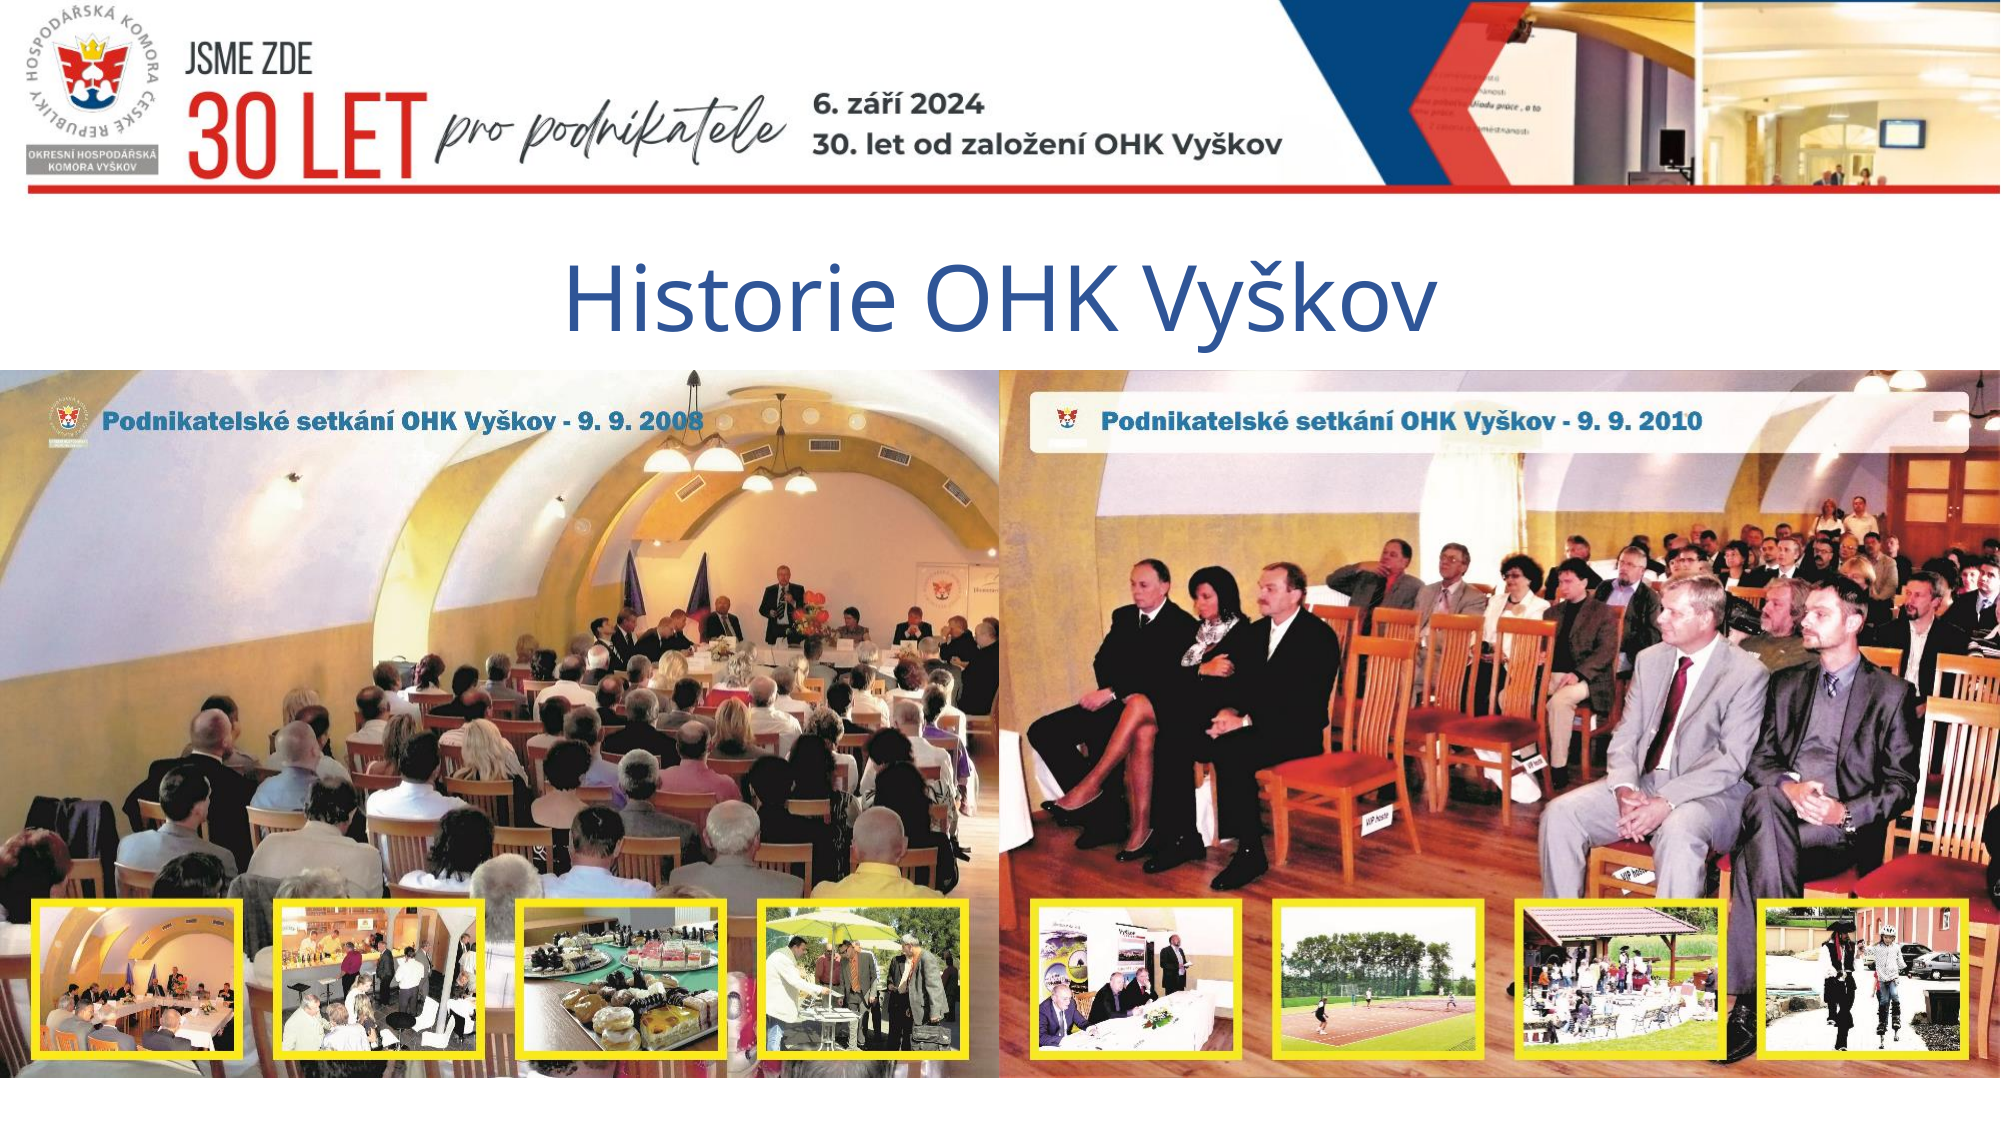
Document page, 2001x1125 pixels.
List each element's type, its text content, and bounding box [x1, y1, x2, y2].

picture [0, 0, 2001, 1125]
title Historie OHK Vyškov [137, 199, 1863, 370]
